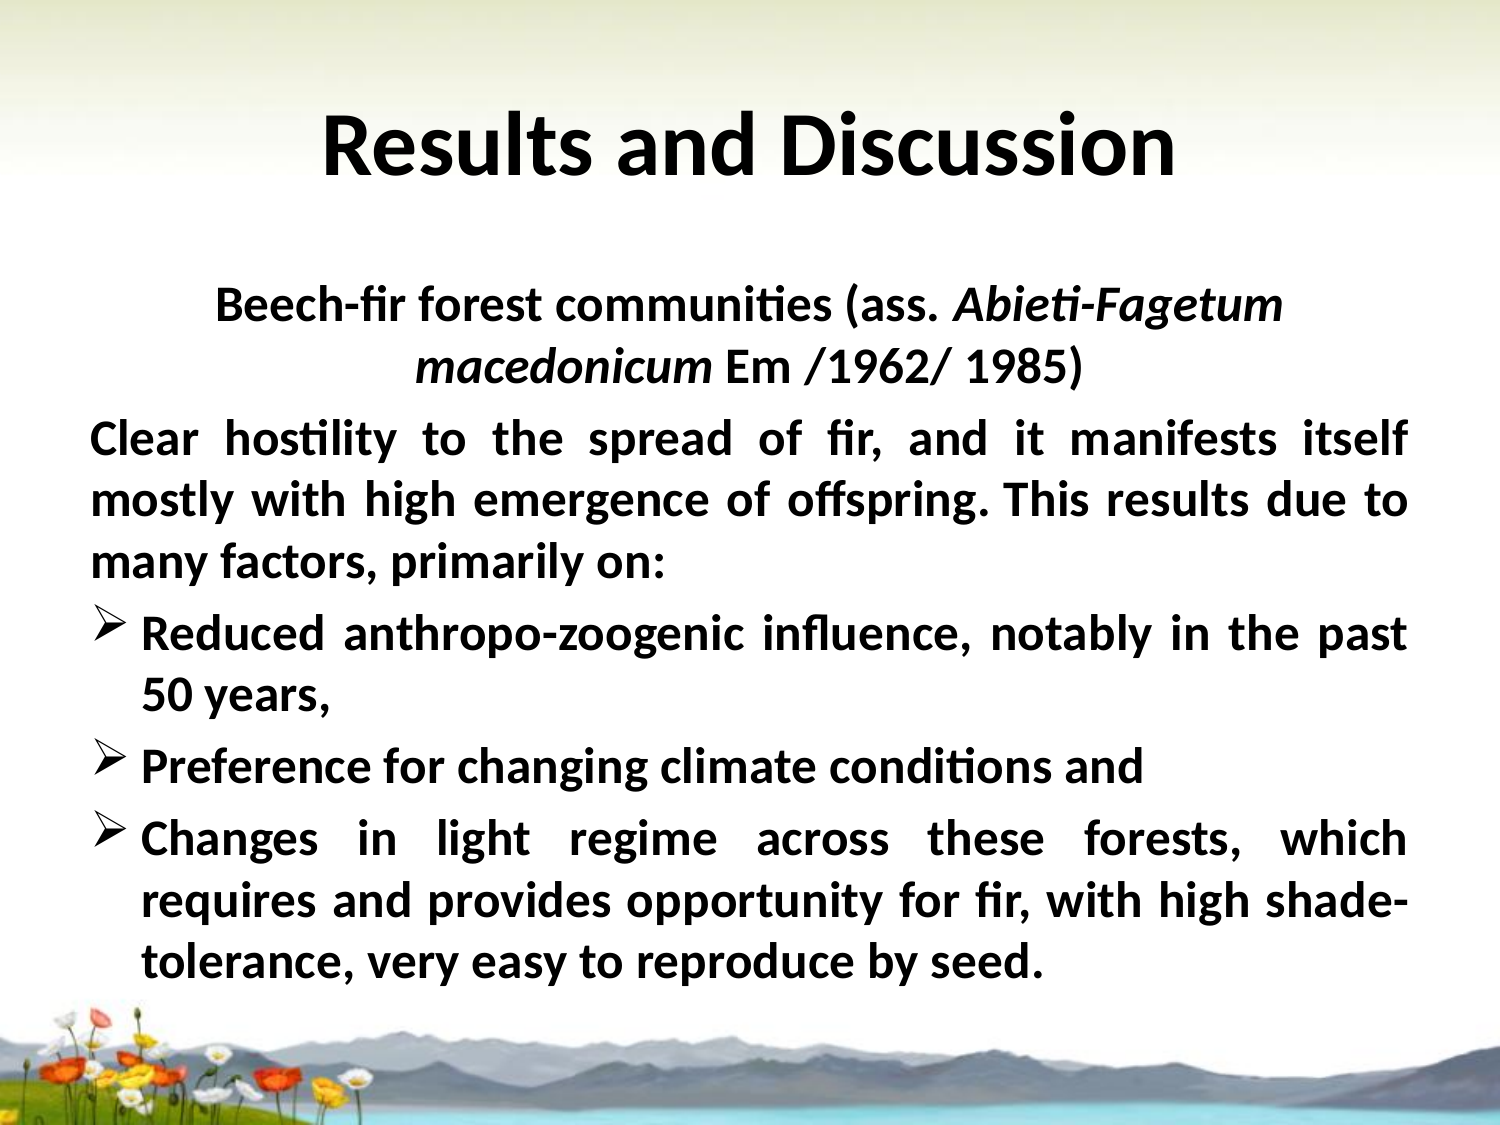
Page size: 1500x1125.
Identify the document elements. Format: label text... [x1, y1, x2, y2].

title Results and Discussion [74, 44, 1426, 233]
list Beech-fir forest communities (ass. Abieti-Fagetum macedonicum Em /1962/ 1985) Clear hostility to the spread of fir, and it manifests itself mostly with high emergence of offspring. This results due to many factors, primarily on: Reduced anthropo-zoogenic influence, notably in the past 50 years, Preference for changing climate conditions and Changes in light regime across these forests, which requires and provides opportunity for fir, with high shade-tolerance, very easy to reproduce by seed. [74, 262, 1426, 1006]
picture [0, 0, 1500, 1125]
